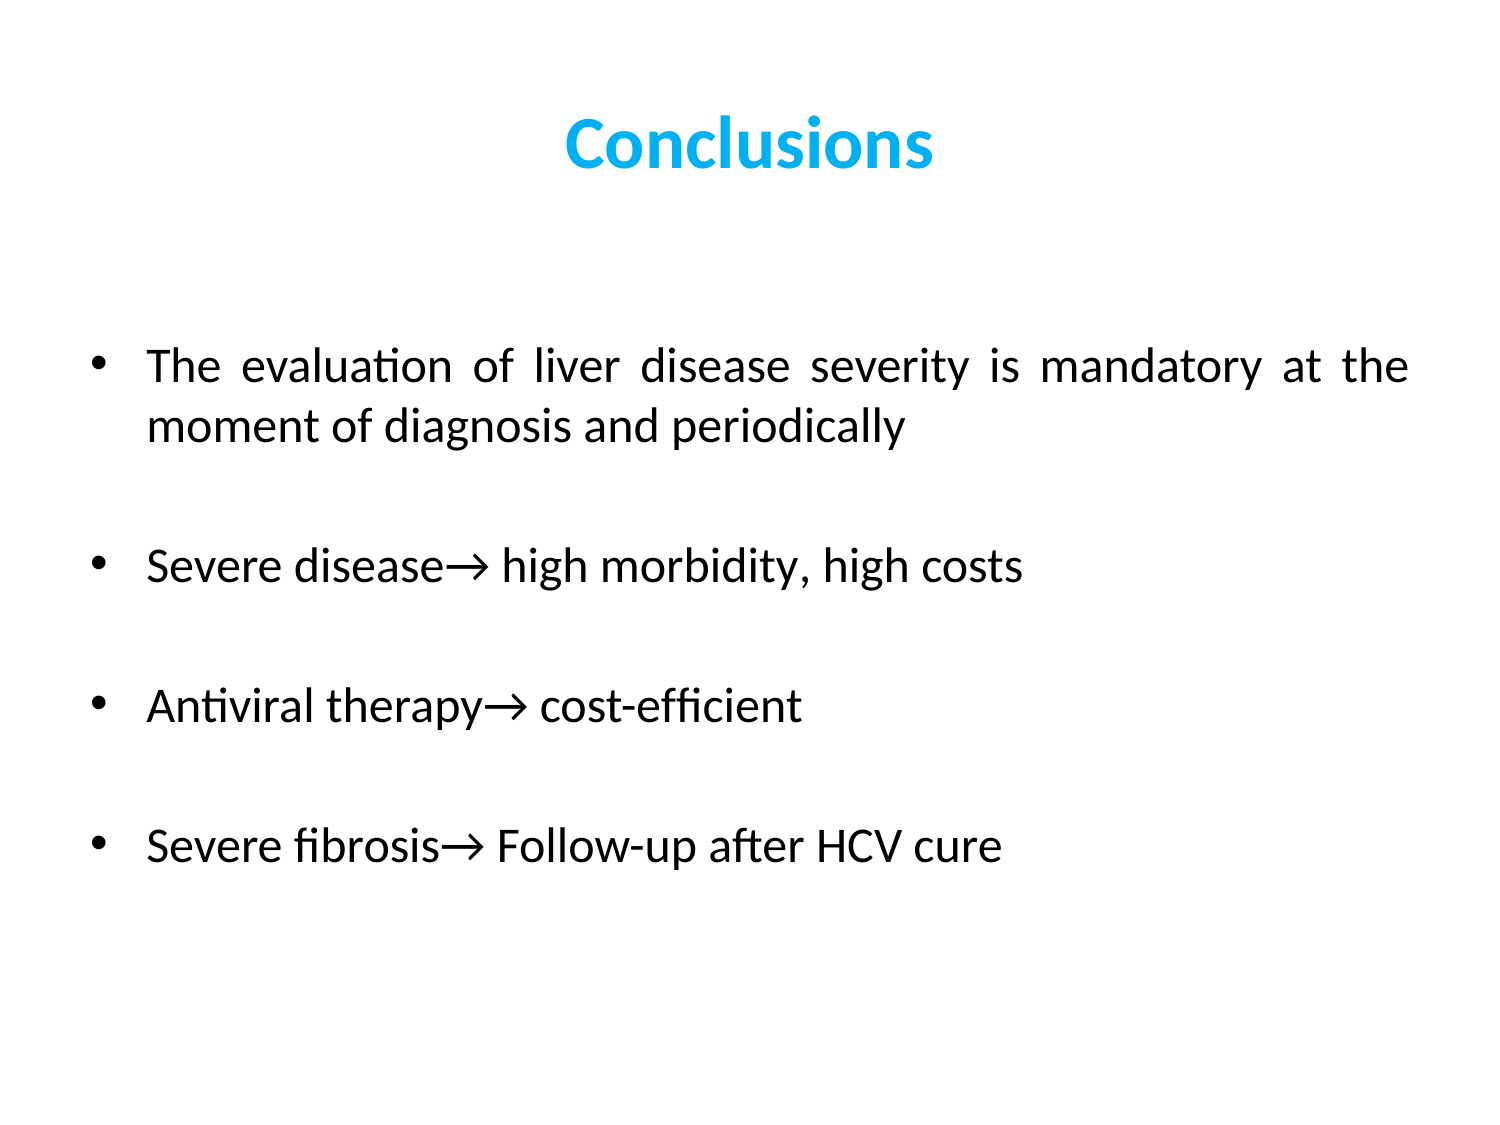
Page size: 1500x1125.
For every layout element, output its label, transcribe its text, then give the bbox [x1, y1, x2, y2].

title Conclusions [75, 45, 1425, 233]
list The evaluation of liver disease severity is mandatory at the moment of diagnosis and periodically Severe disease→ high morbidity, high costs Antiviral therapy→ cost-efficient Severe fibrosis→ Follow-up after HCV cure [75, 324, 1425, 1005]
